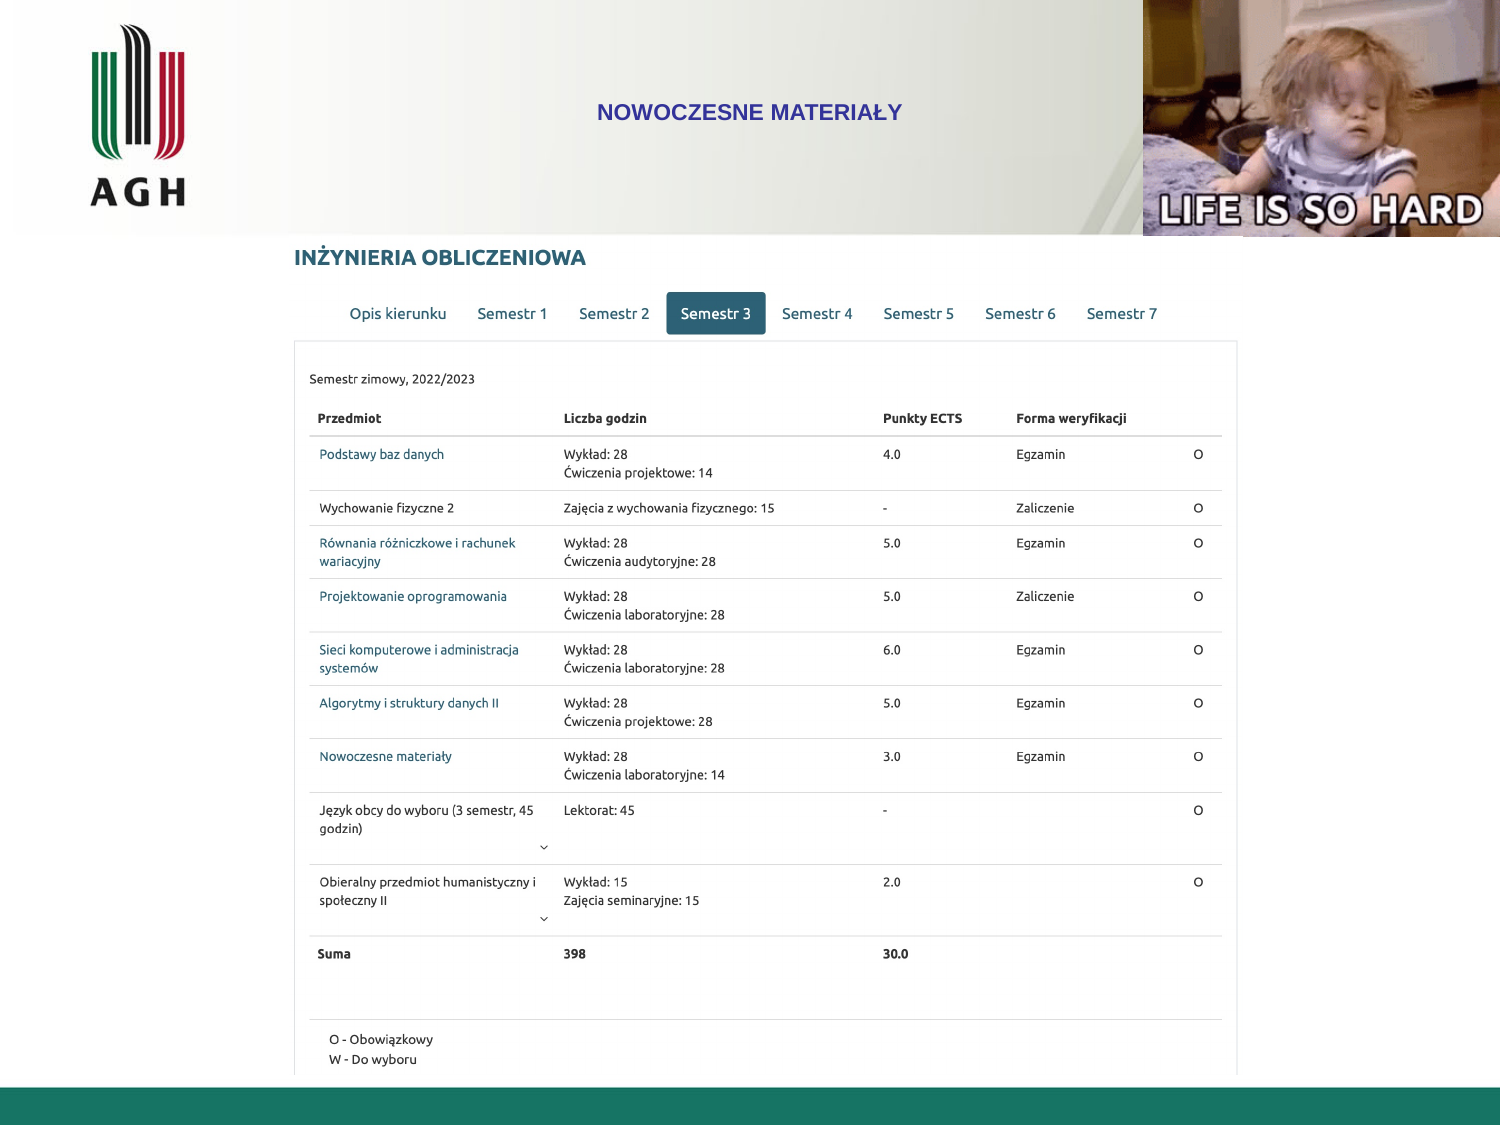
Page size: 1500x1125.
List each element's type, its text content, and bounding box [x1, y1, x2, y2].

text_box NOWOCZESNE MATERIAŁY [584, 98, 916, 149]
picture [0, 0, 1500, 1125]
